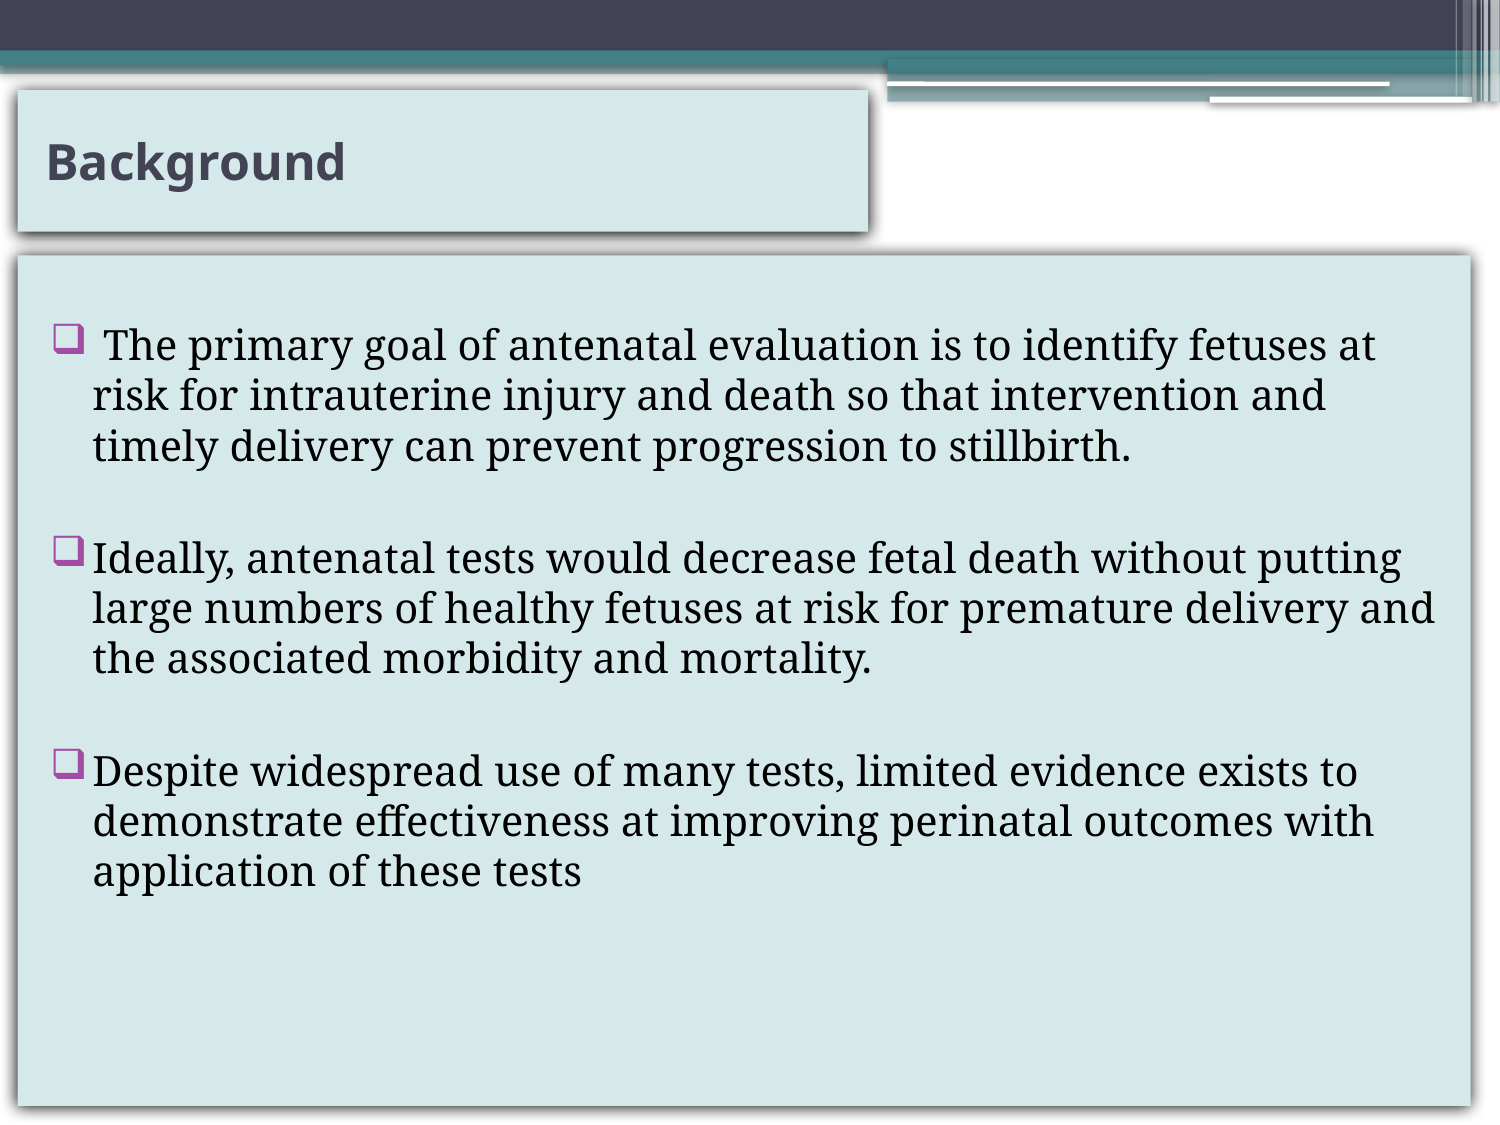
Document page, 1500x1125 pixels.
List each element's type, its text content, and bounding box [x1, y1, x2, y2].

title Background [17, 90, 869, 232]
list The primary goal of antenatal evaluation is to identify fetuses at risk for intrauterine injury and death so that intervention and timely delivery can prevent progression to stillbirth. Ideally, antenatal tests would decrease fetal death without putting large numbers of healthy fetuses at risk for premature delivery and the associated morbidity and mortality. Despite widespread use of many tests, limited evidence exists to demonstrate effectiveness at improving perinatal outcomes with application of these tests [17, 255, 1471, 1106]
